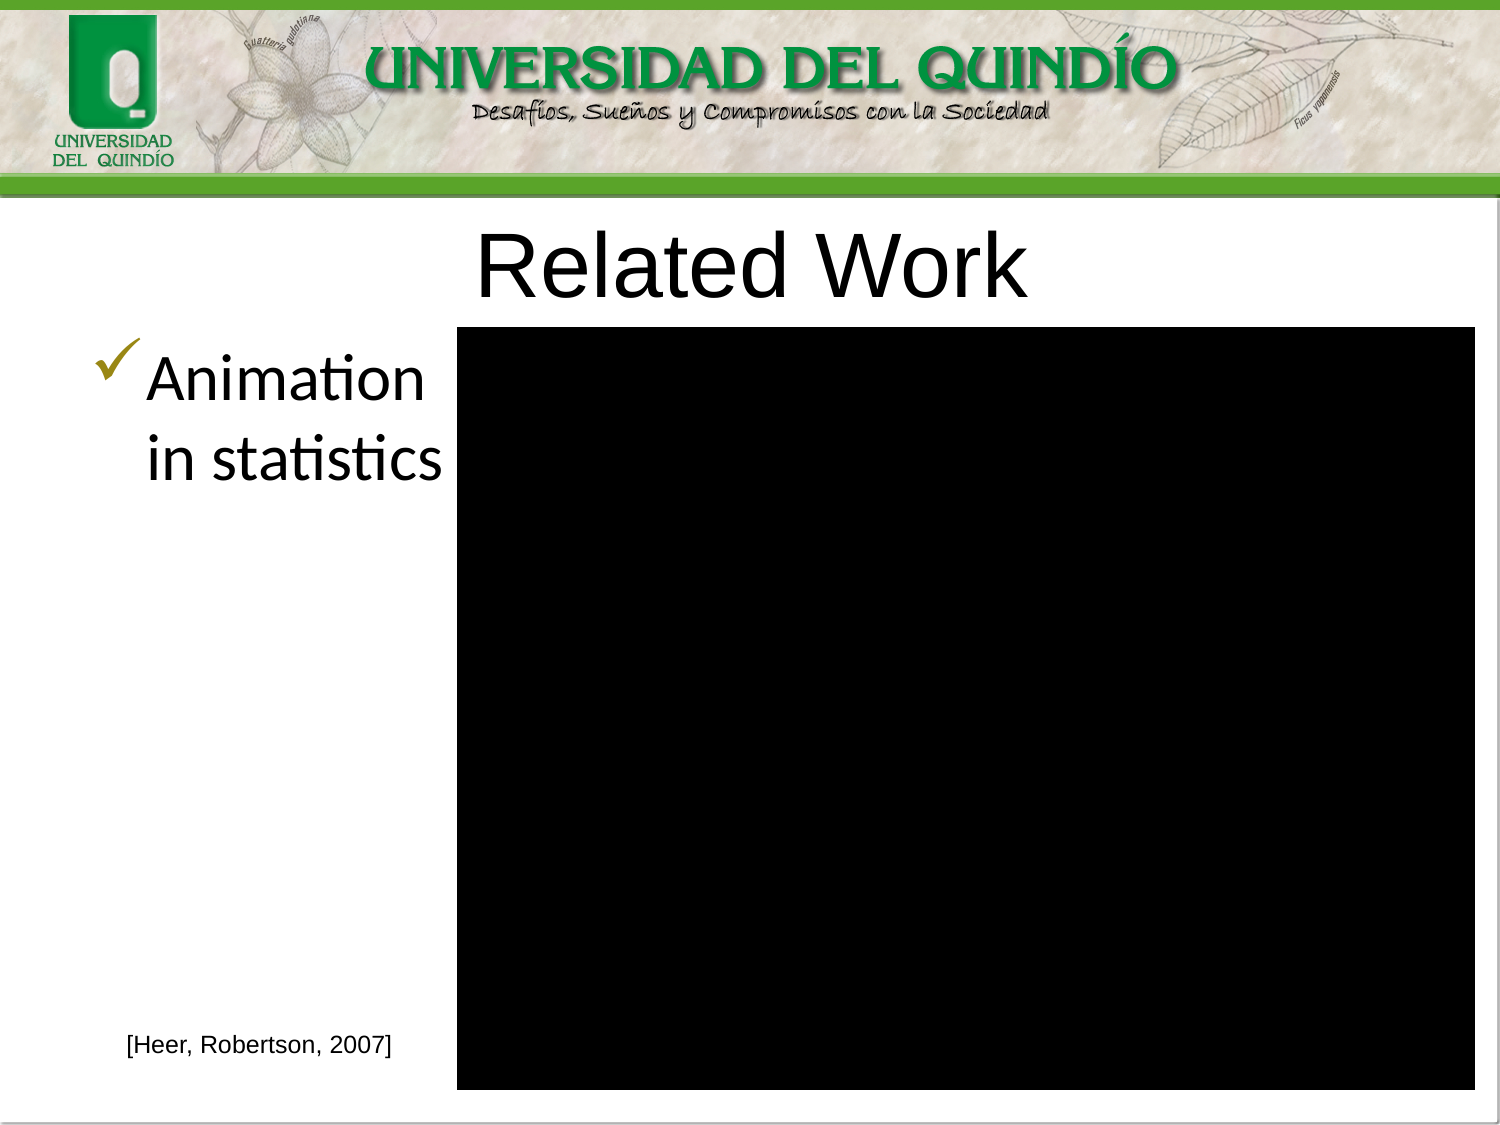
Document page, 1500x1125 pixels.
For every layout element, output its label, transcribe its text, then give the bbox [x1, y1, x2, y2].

text_box [Heer, Robertson, 2007] [111, 1021, 408, 1067]
list Animation in statistics [75, 326, 454, 1059]
title Related Work [76, 219, 1427, 302]
picture [0, 0, 1500, 1125]
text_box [456, 325, 1476, 1091]
